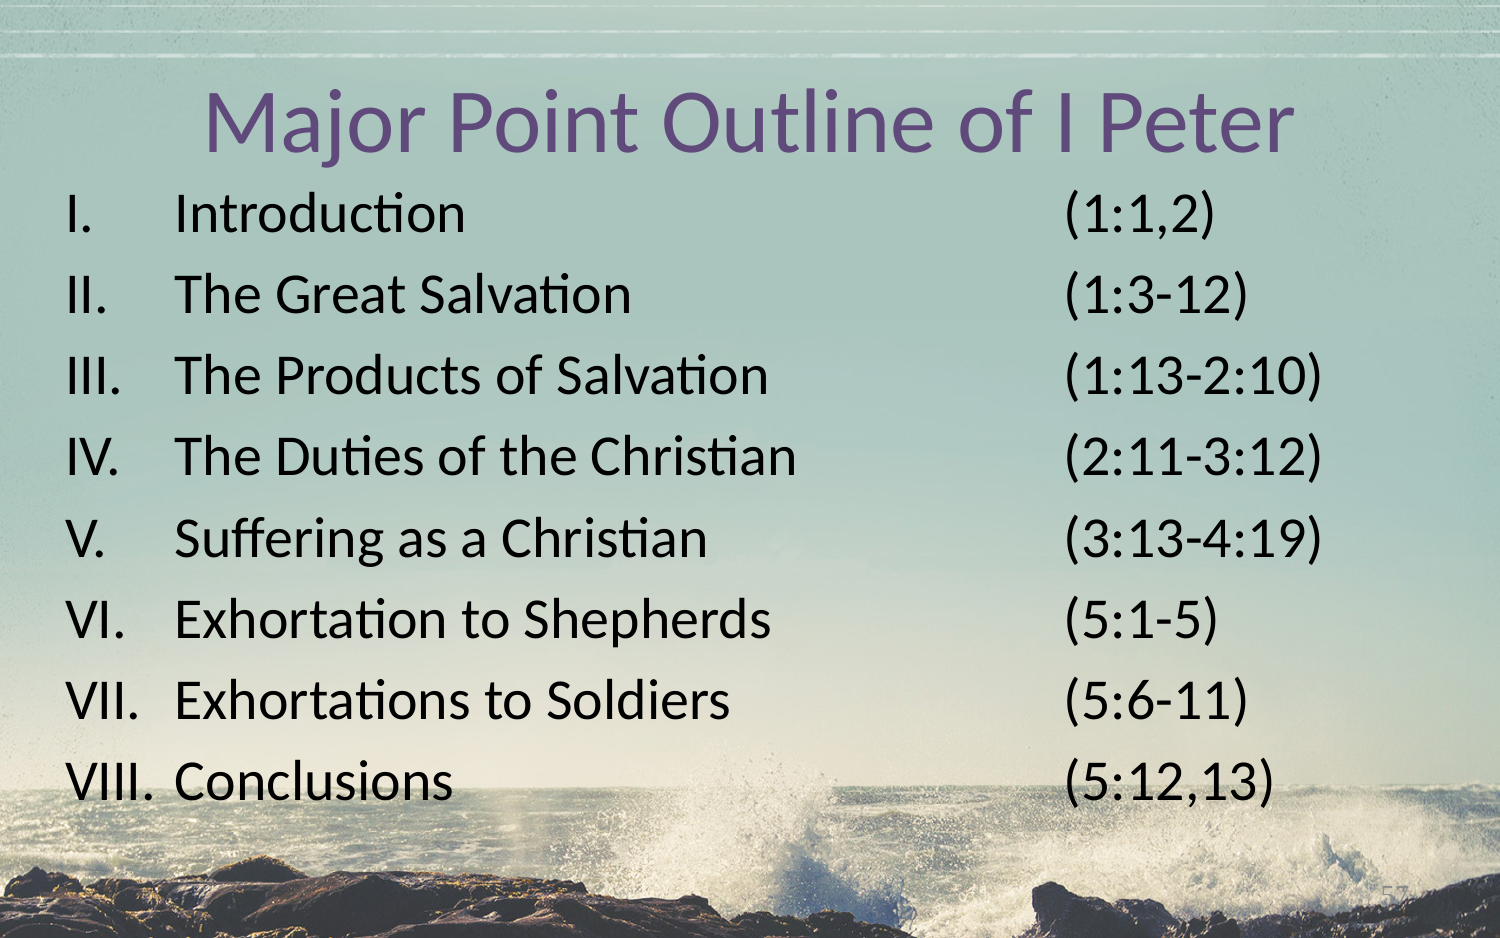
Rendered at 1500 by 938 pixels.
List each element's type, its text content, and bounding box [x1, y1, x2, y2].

list Introduction (1:1,2) The Great Salvation (1:3-12) The Products of Salvation (1:13-2:10) The Duties of the Christian (2:11-3:12) Suffering as a Christian (3:13-4:19) Exhortation to Shepherds (5:1-5) Exhortations to Soldiers (5:6-11) Conclusions (5:12,13) [50, 166, 1475, 834]
title Major Point Outline of I Peter [75, 37, 1425, 166]
picture [0, 0, 1500, 938]
slide_number 57 [1074, 868, 1425, 919]
